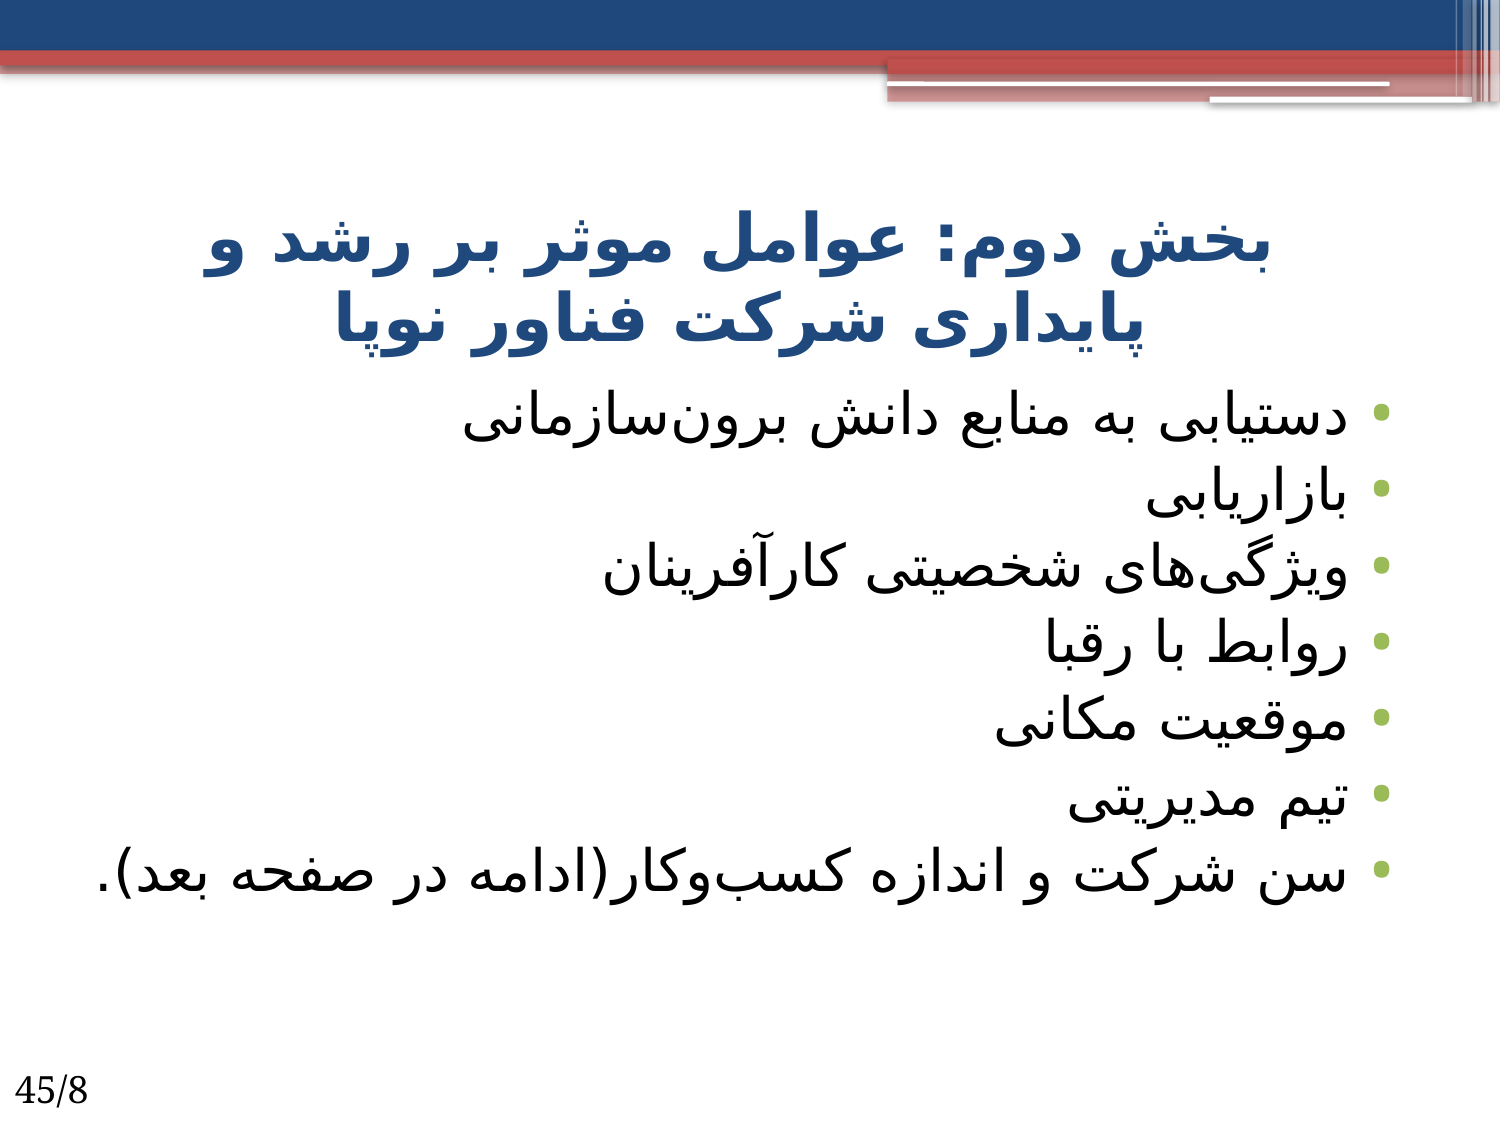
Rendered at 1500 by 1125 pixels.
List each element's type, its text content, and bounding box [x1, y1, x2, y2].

slide_number 45/8 [0, 1065, 136, 1125]
list دستیابی به منابع دانش برون‌سازمانی بازاریابی ویژگی‌های شخصیتی کارآفرینان روابط با رقبا موقعیت مکانی تیم مدیریتی سن شرکت و اندازه کسب‌وکار(ادامه در صفحه بعد). [75, 368, 1425, 1079]
title بخش دوم: عوامل موثر بر رشد و پایداری شرکت فناور نوپا [75, 187, 1425, 363]
